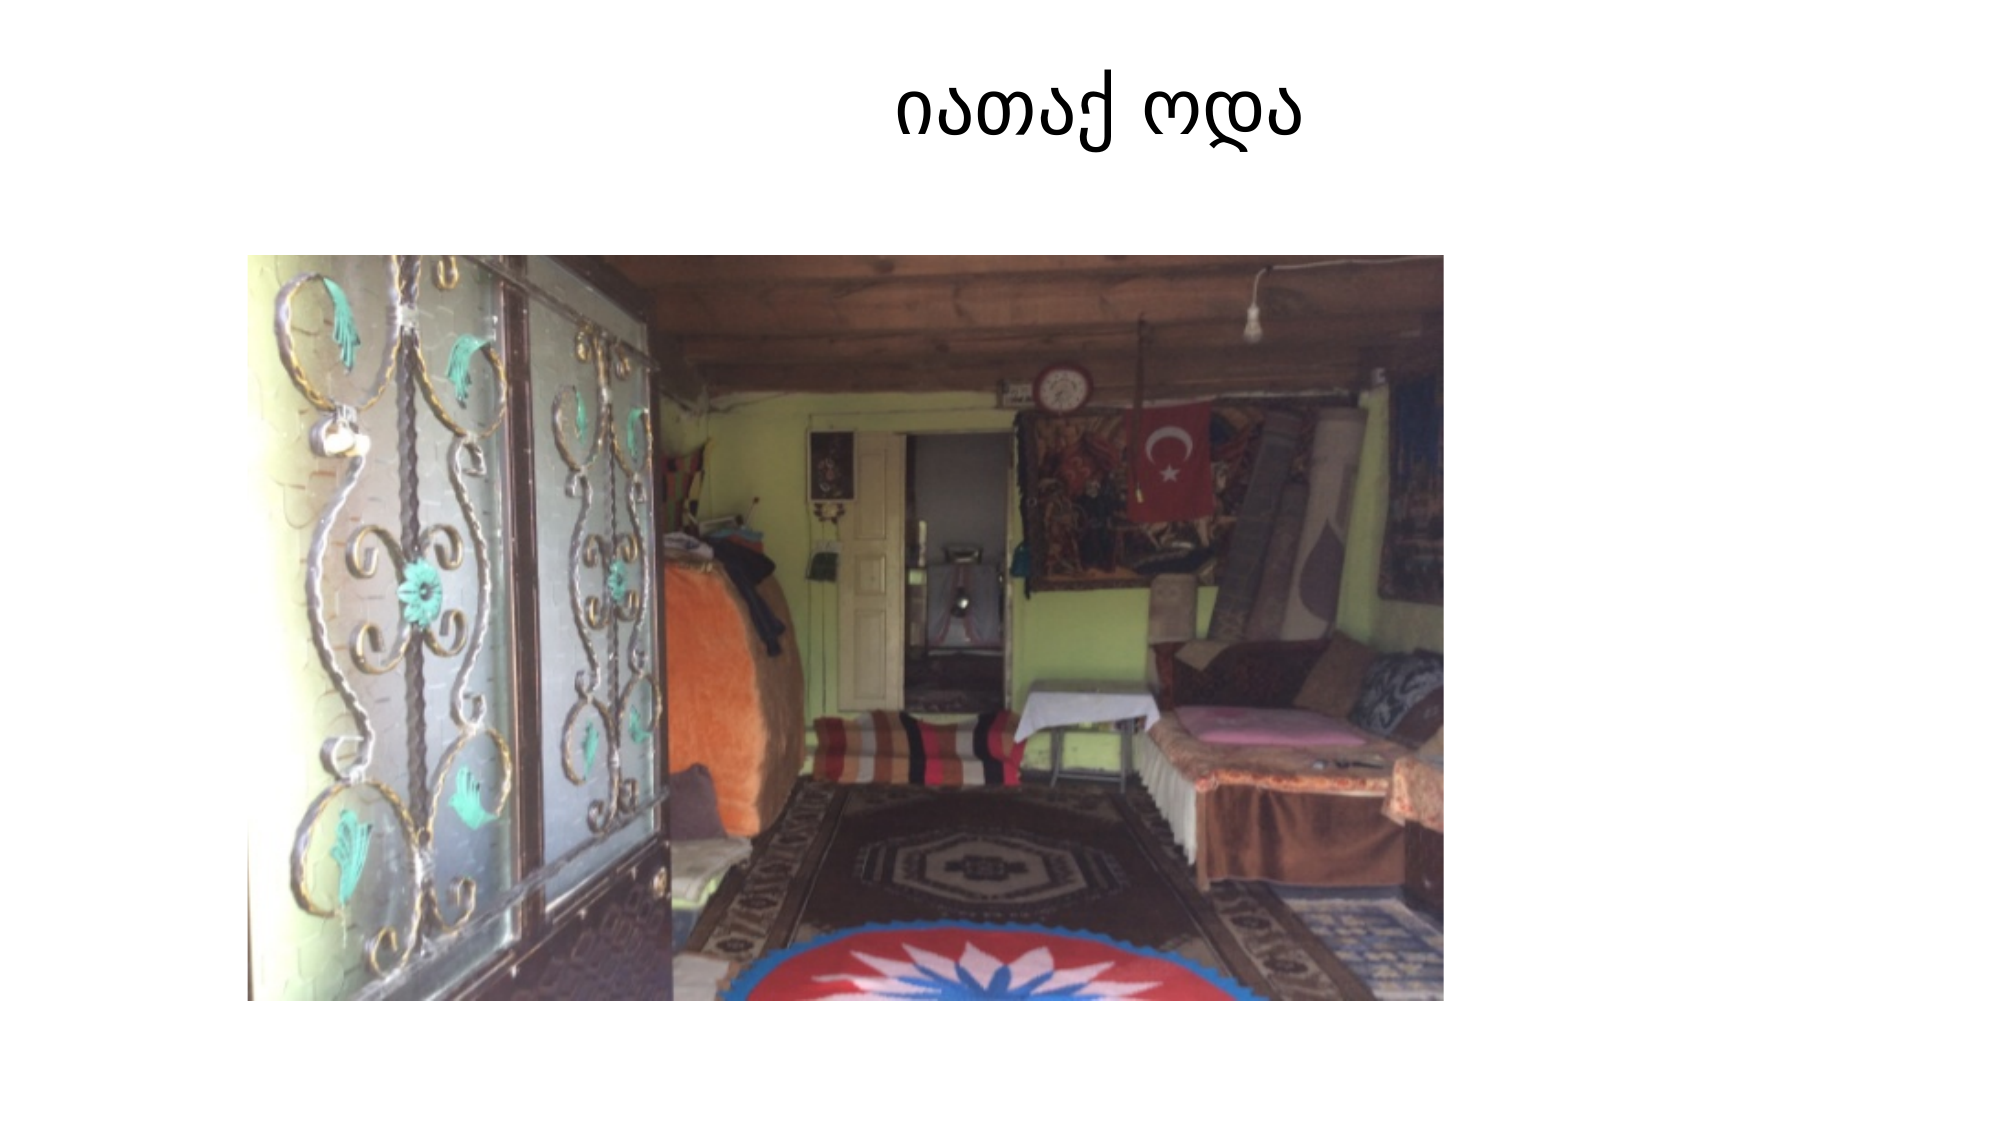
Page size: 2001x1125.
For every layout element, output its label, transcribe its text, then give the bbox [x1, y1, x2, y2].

title იათაქ ოდა [137, 59, 1863, 160]
picture [247, 255, 1444, 1001]
